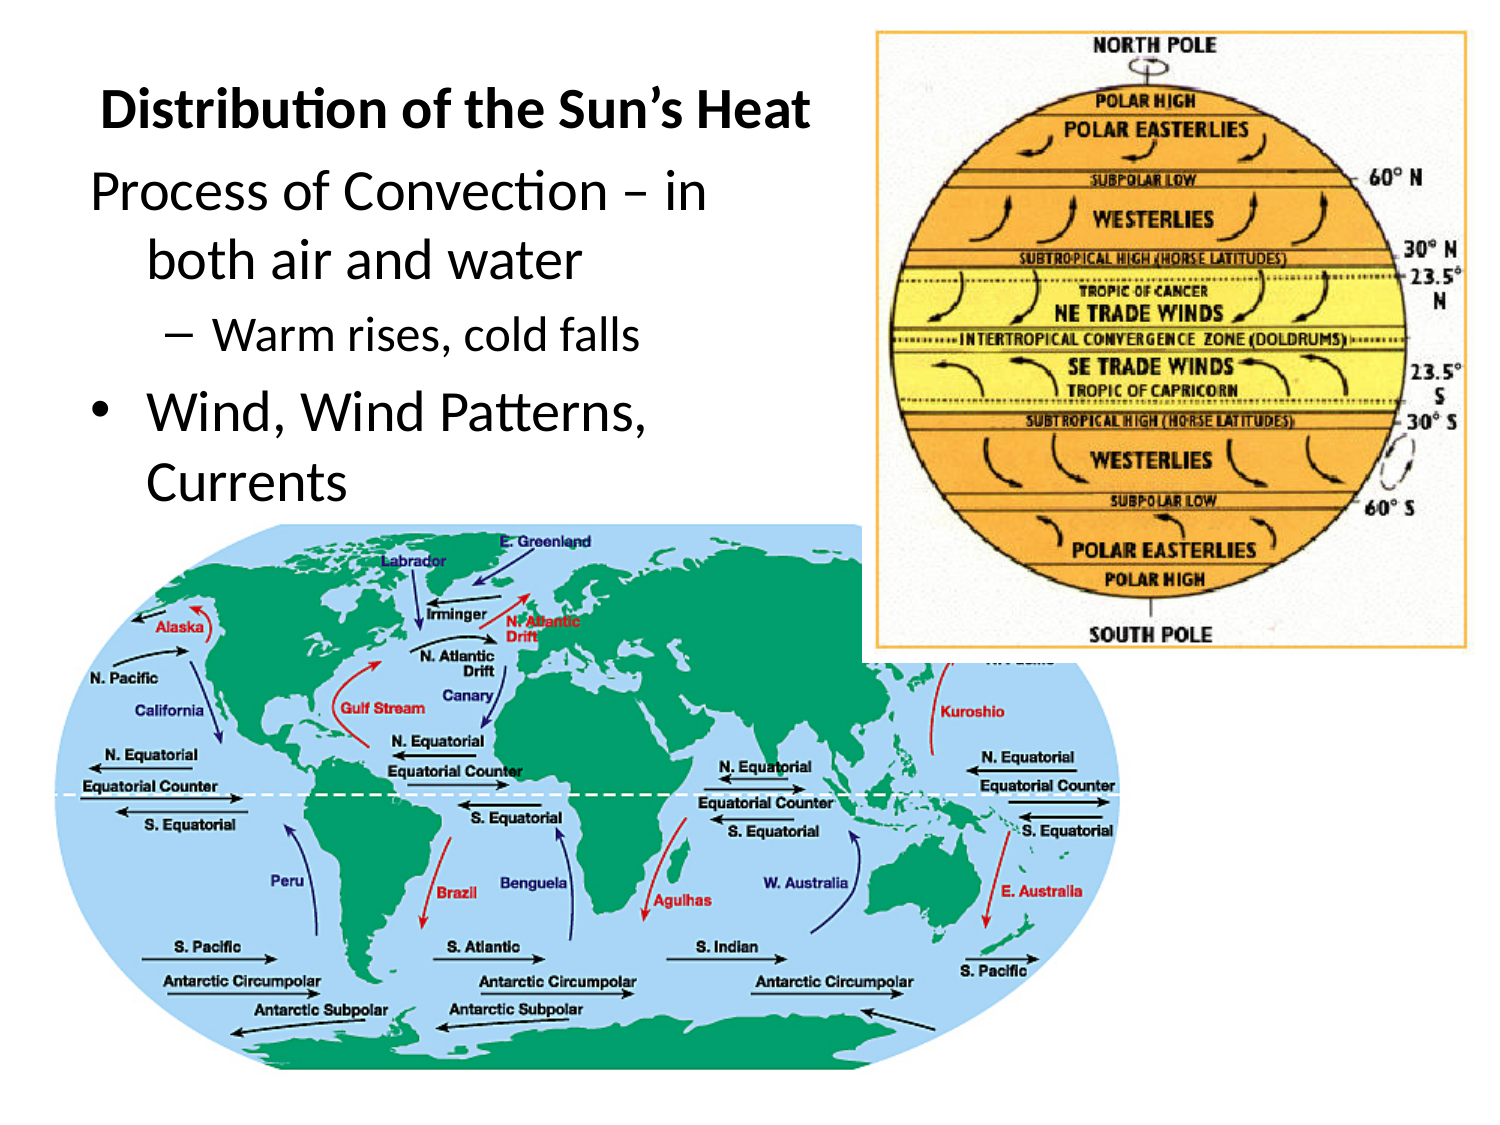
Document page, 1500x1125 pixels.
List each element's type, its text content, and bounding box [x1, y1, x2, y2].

list Distribution of the Sun’s Heat Process of Convection – in both air and water Warm rises, cold falls Wind, Wind Patterns, Currents [75, 62, 838, 510]
picture [37, 16, 1483, 1085]
